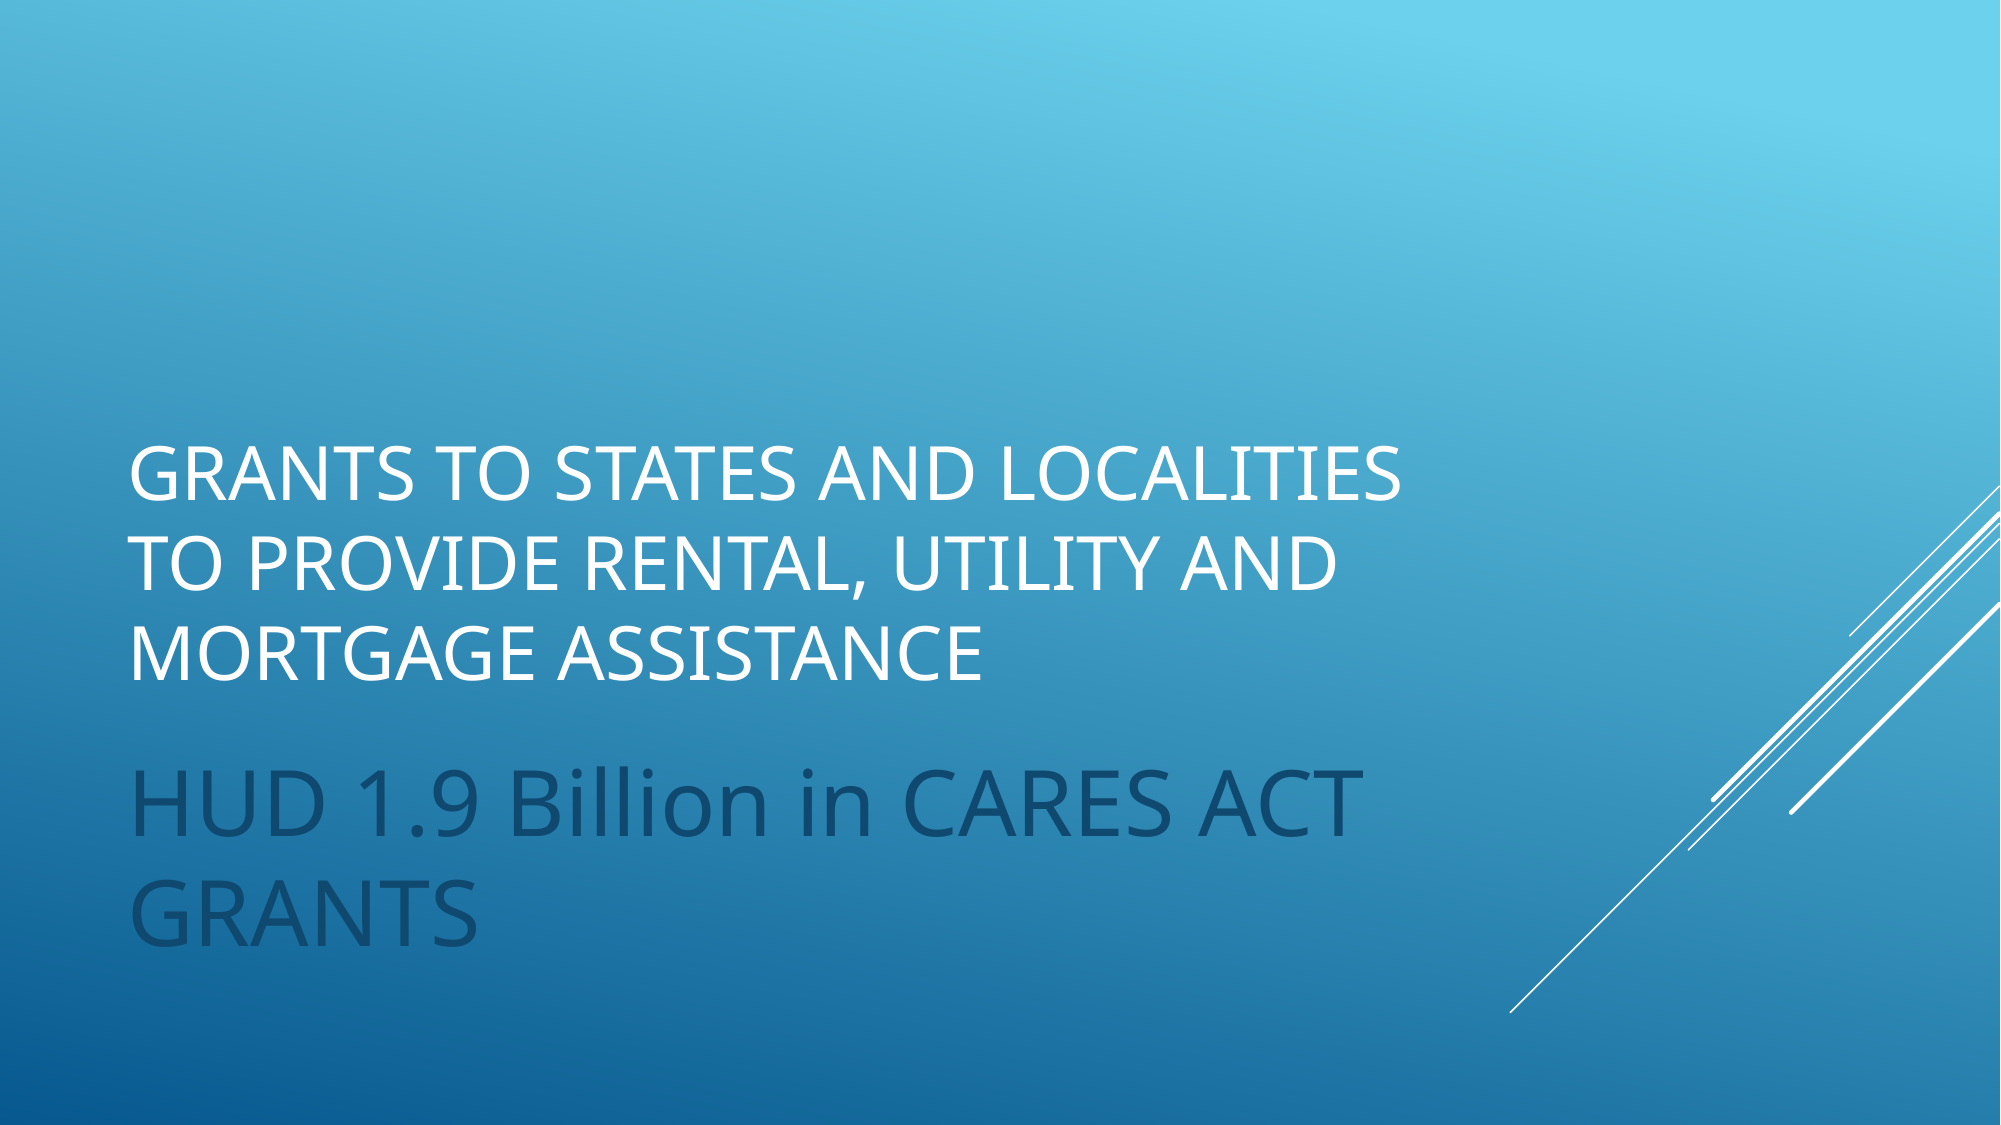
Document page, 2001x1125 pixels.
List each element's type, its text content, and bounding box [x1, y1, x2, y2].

title GRANTS TO STATES AND LOCALITIES TO PROVIDE RENTAL, UTILITY AND MORTGAGE ASSISTANCE [112, 329, 1513, 704]
list HUD 1.9 Billion in CARES ACT GRANTS [112, 737, 1513, 984]
